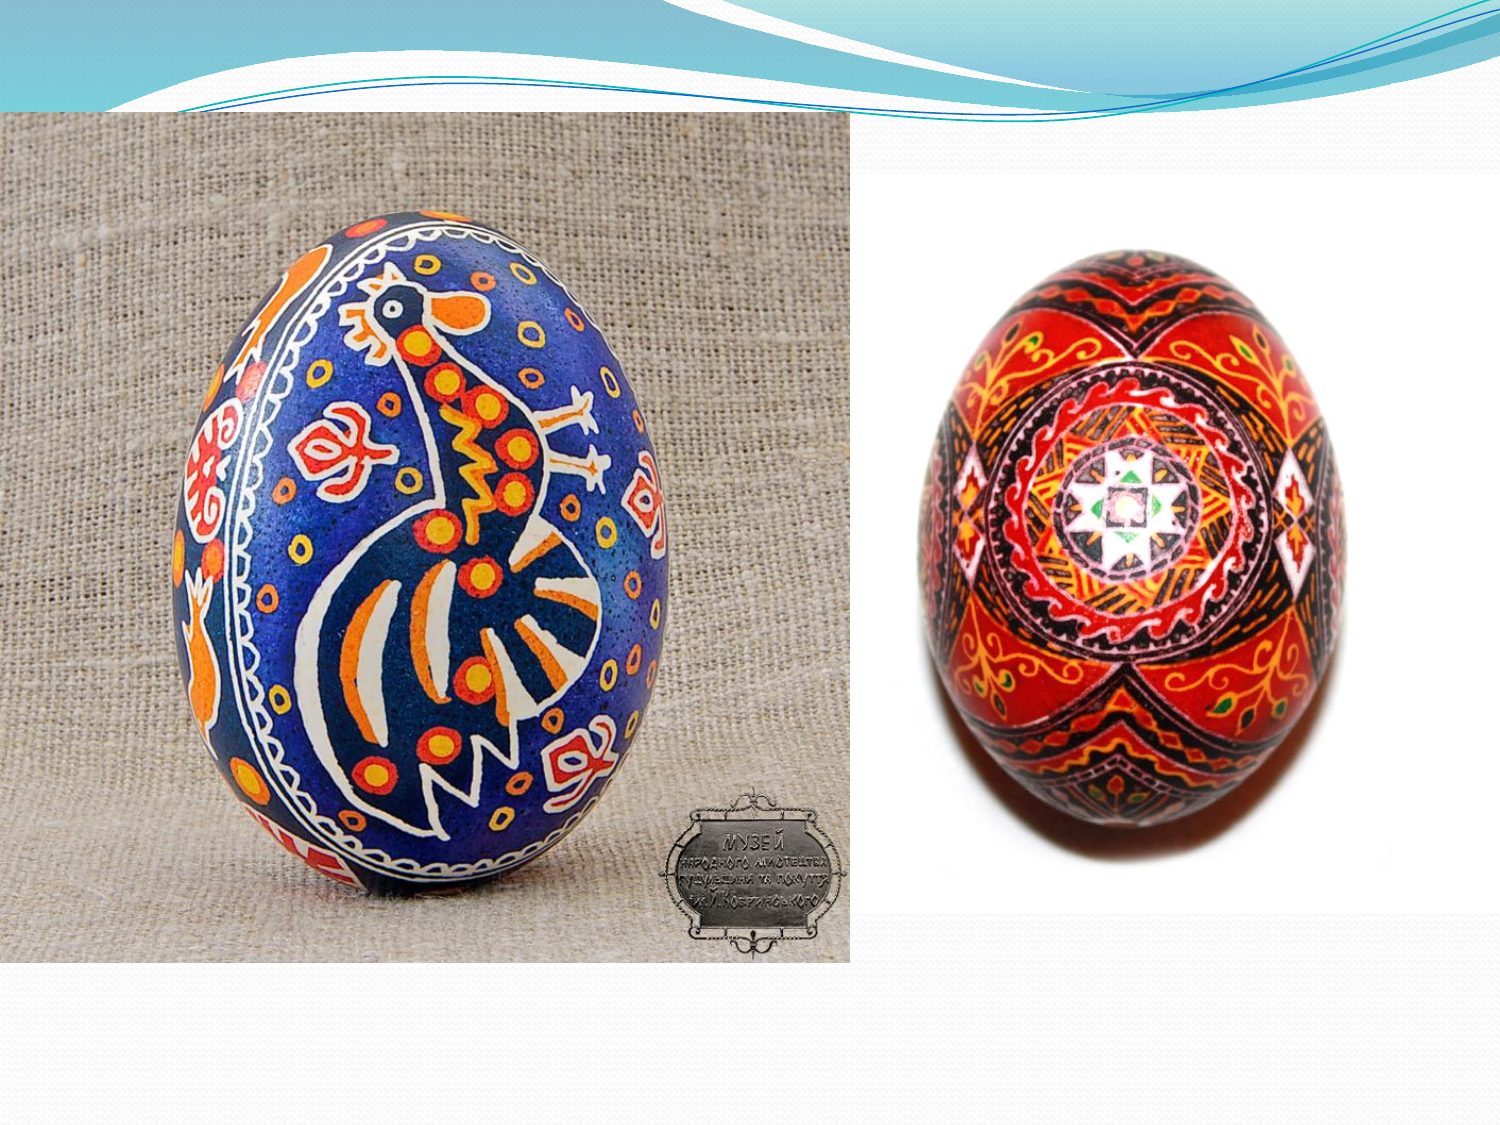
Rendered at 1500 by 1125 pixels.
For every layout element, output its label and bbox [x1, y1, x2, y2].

picture [855, 174, 1500, 913]
picture [0, 112, 851, 963]
